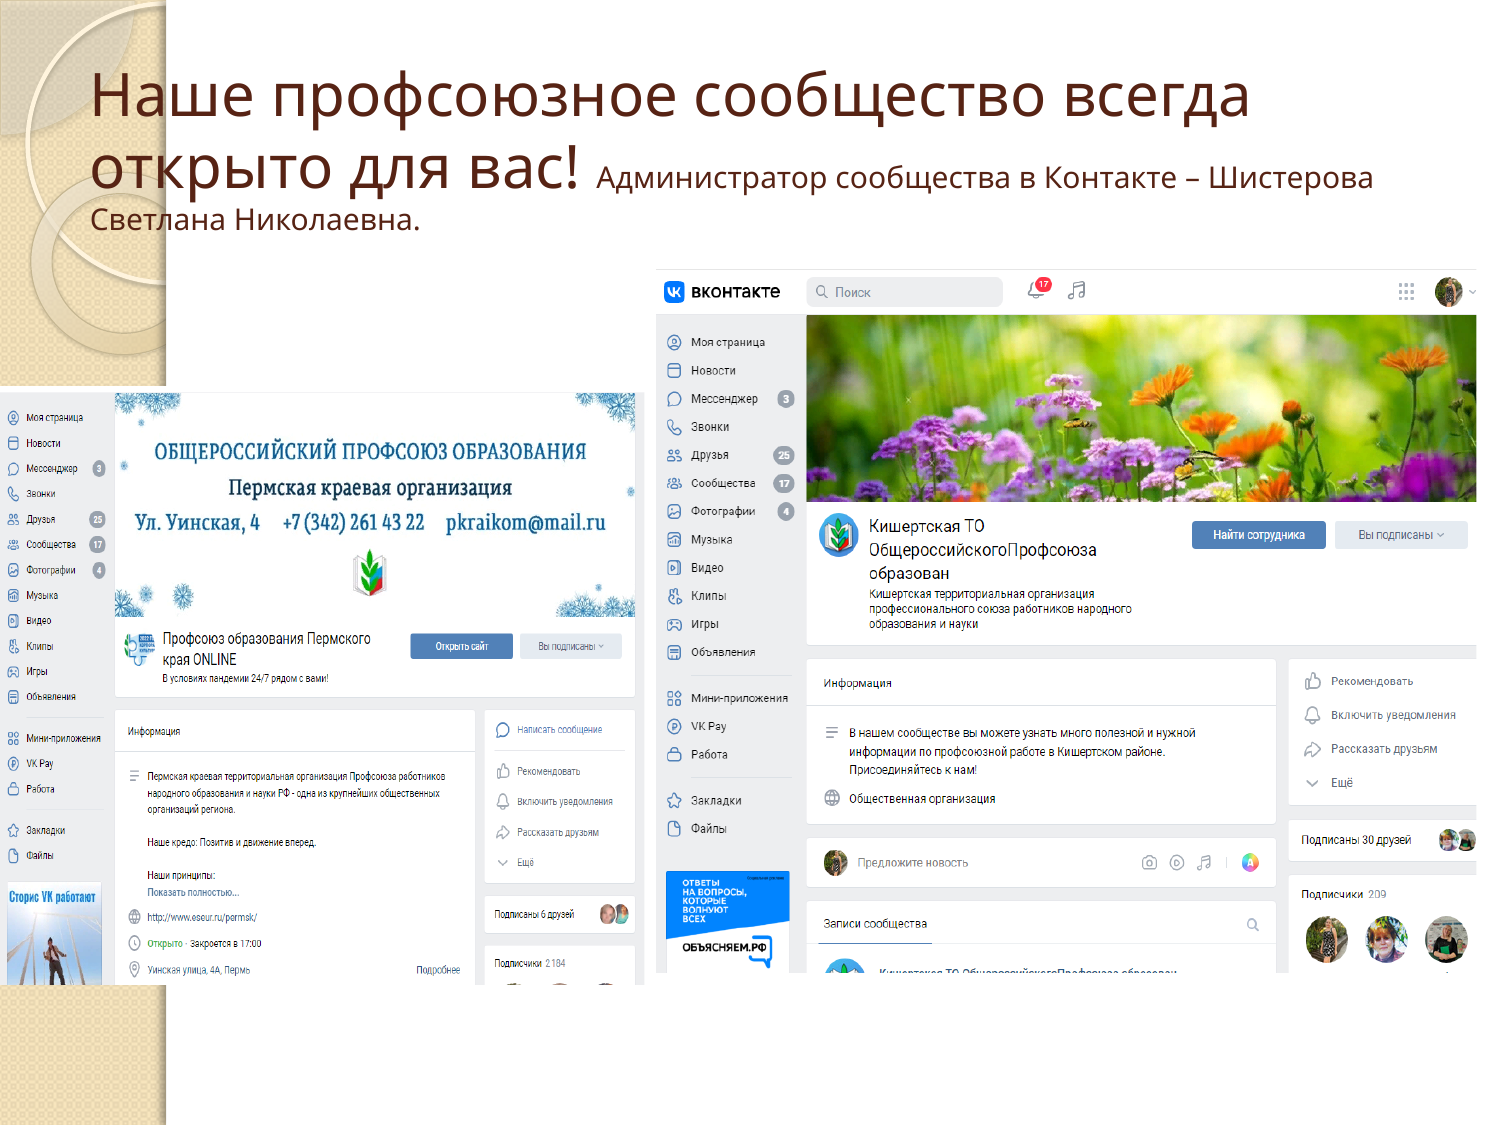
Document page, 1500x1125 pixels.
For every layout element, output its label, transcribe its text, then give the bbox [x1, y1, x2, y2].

picture [655, 269, 1477, 973]
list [0, 386, 645, 985]
title Наше профсоюзное сообщество всегда открыто для вас! Администратор сообщества в Контакте – Шистерова Светлана Николаевна. [75, 46, 1425, 247]
